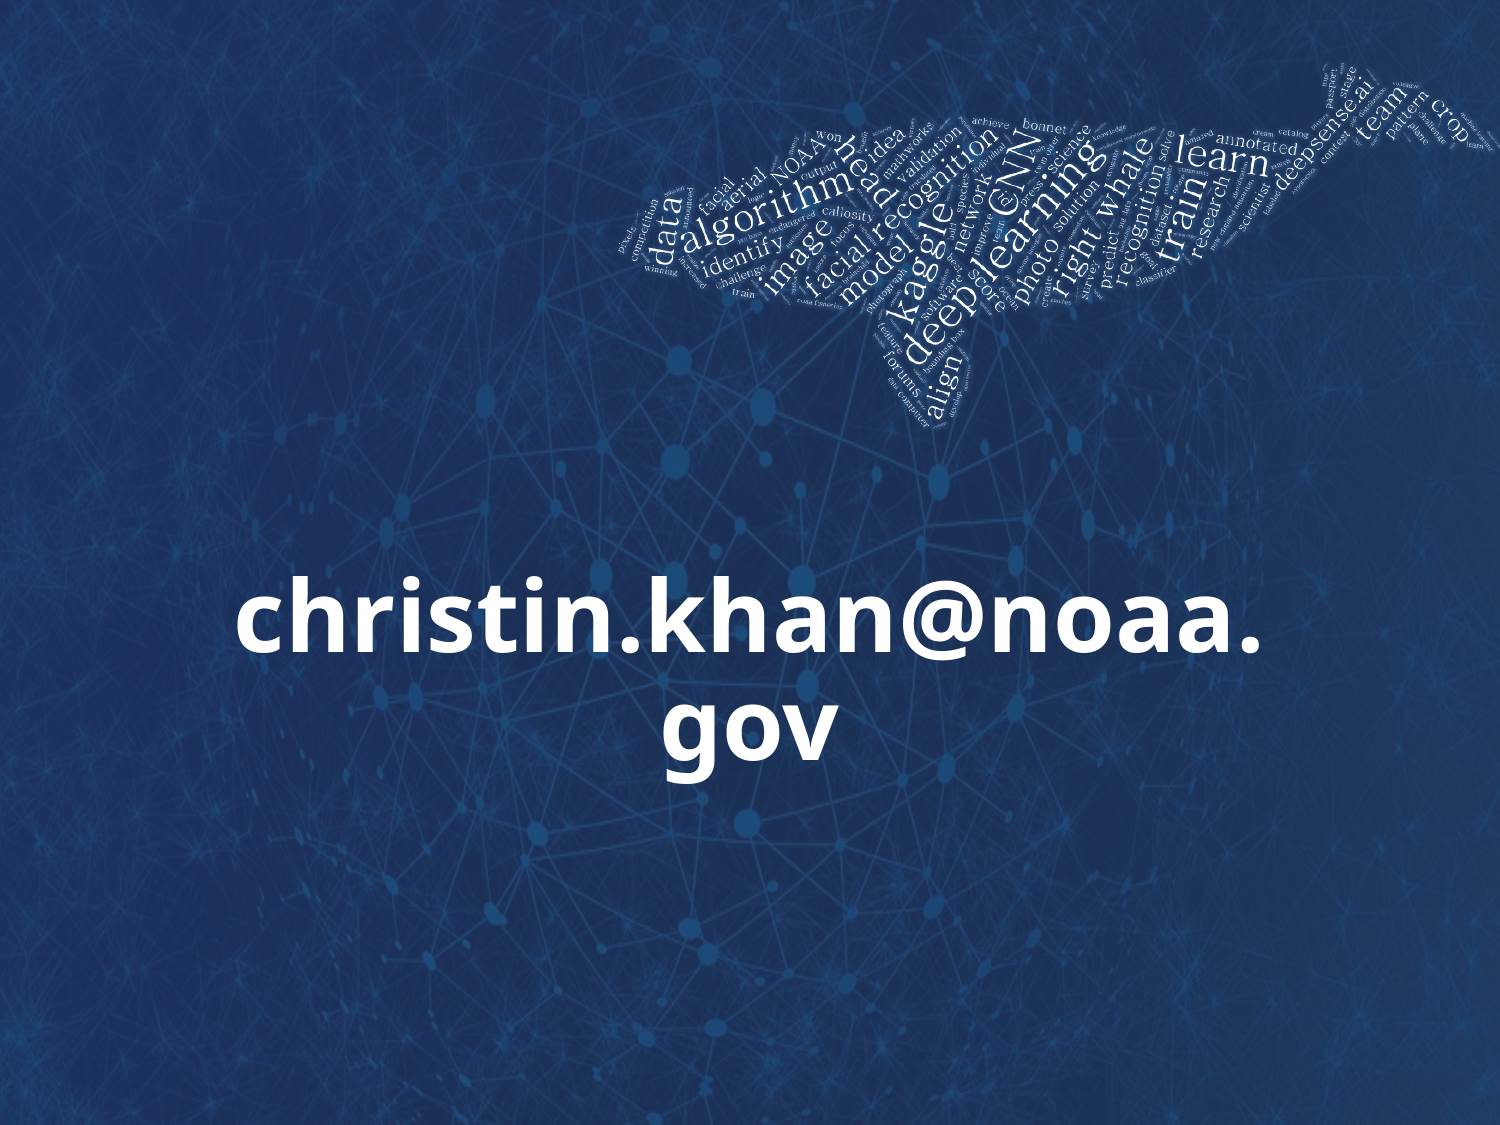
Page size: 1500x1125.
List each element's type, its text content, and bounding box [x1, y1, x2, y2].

title christin.khan@noaa.gov [195, 220, 1305, 790]
text_box [0, 0, 1500, 1125]
picture [591, 52, 1500, 440]
